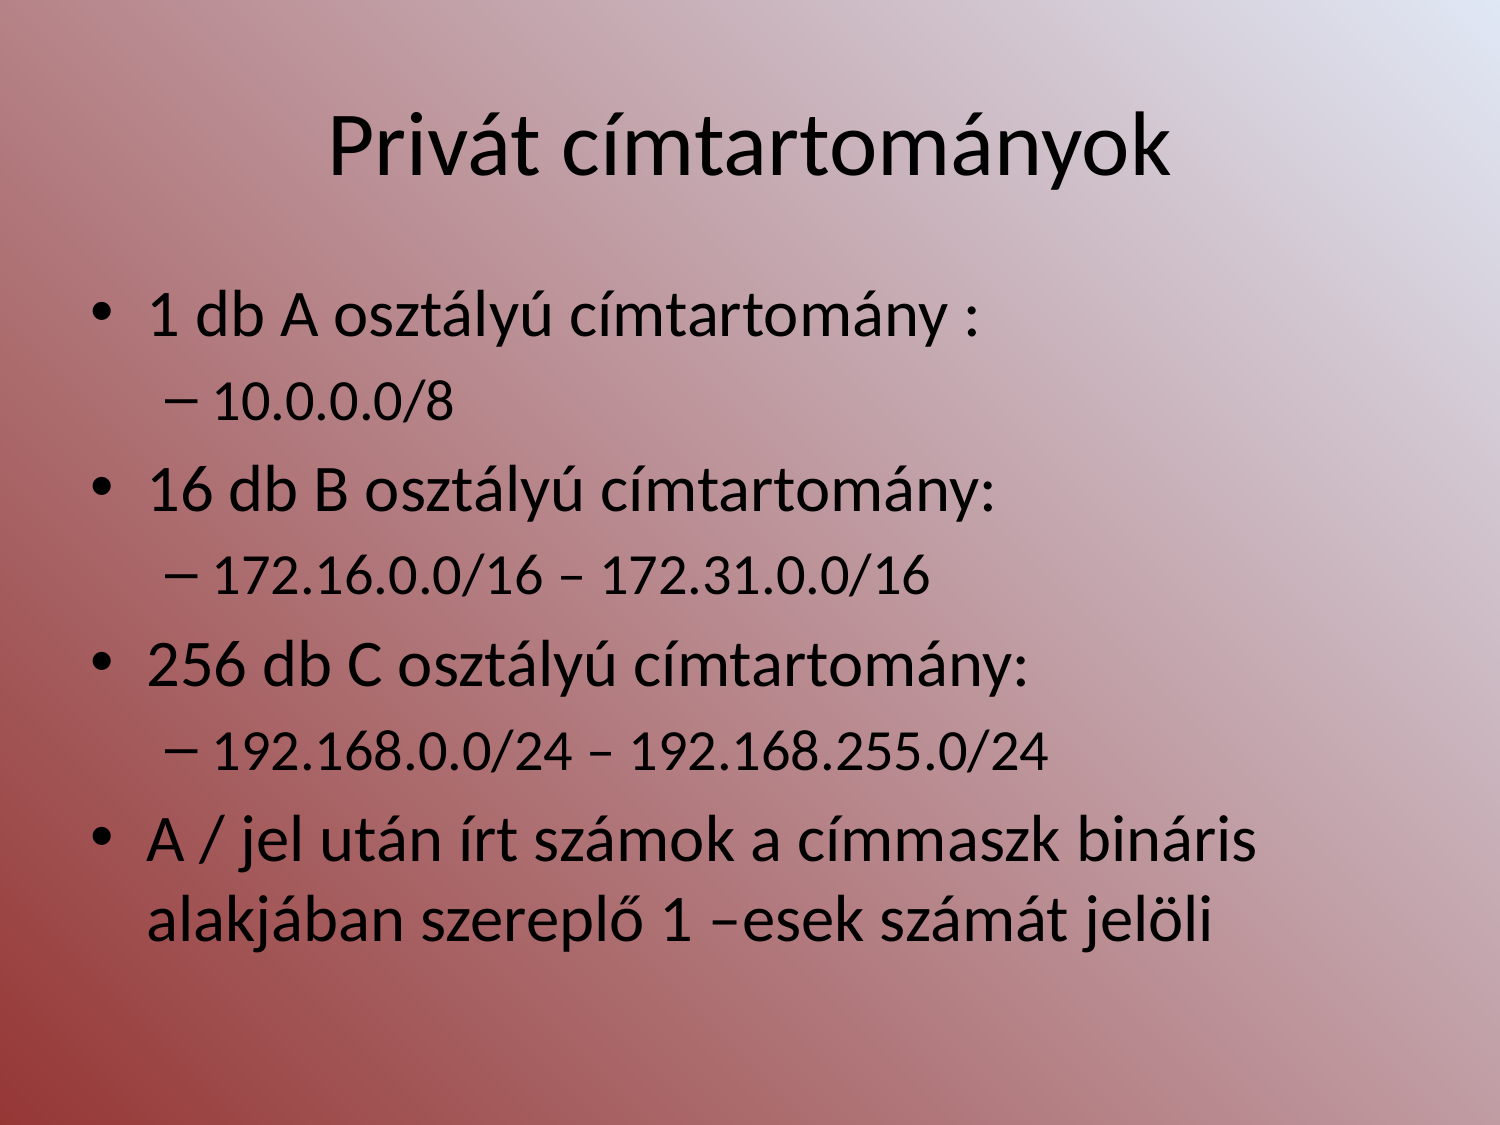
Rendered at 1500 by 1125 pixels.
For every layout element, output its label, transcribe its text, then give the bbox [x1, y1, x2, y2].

list 1 db A osztályú címtartomány : 10.0.0.0/8 16 db B osztályú címtartomány: 172.16.0.0/16 – 172.31.0.0/16 256 db C osztályú címtartomány: 192.168.0.0/24 – 192.168.255.0/24 A / jel után írt számok a címmaszk bináris alakjában szereplő 1 –esek számát jelöli [75, 262, 1425, 1005]
title Privát címtartományok [75, 45, 1425, 233]
